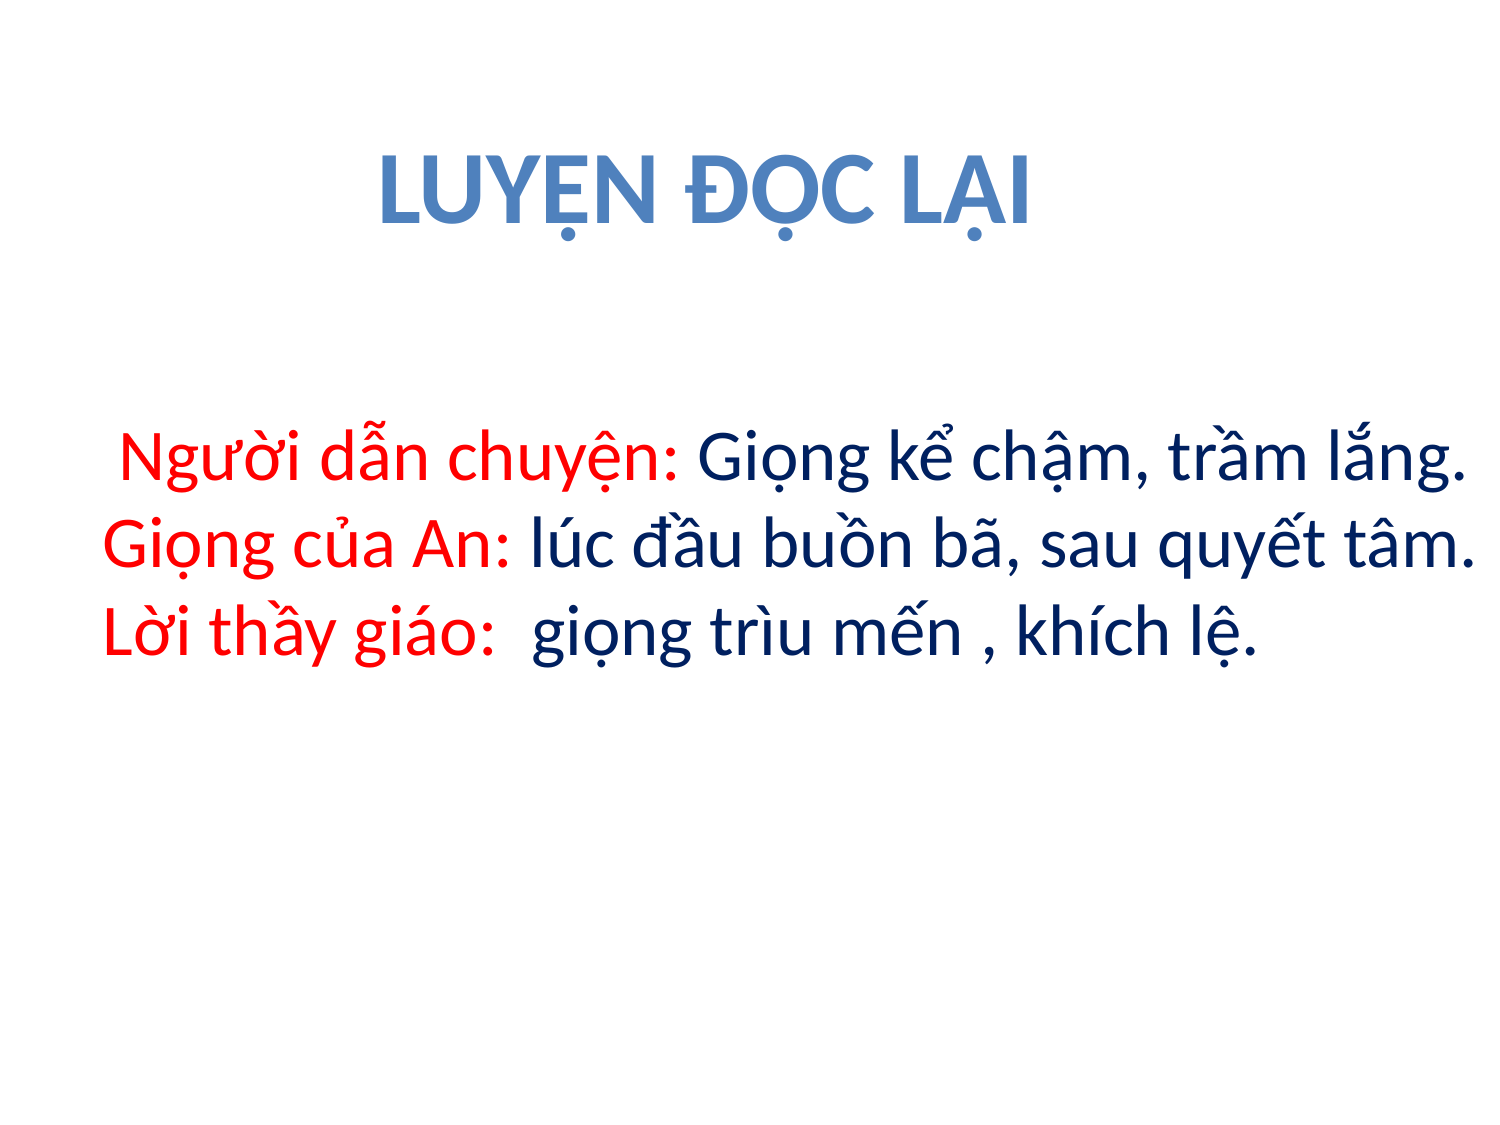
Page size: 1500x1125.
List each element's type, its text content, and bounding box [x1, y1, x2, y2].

text_box Người dẫn chuyện: Giọng kể chậm, trầm lắng. Giọng của An: lúc đầu buồn bã, sau quyết tâm. Lời thầy giáo: giọng trìu mến , khích lệ. [87, 399, 1500, 678]
text_box Luyện đọc lại [362, 112, 1188, 253]
